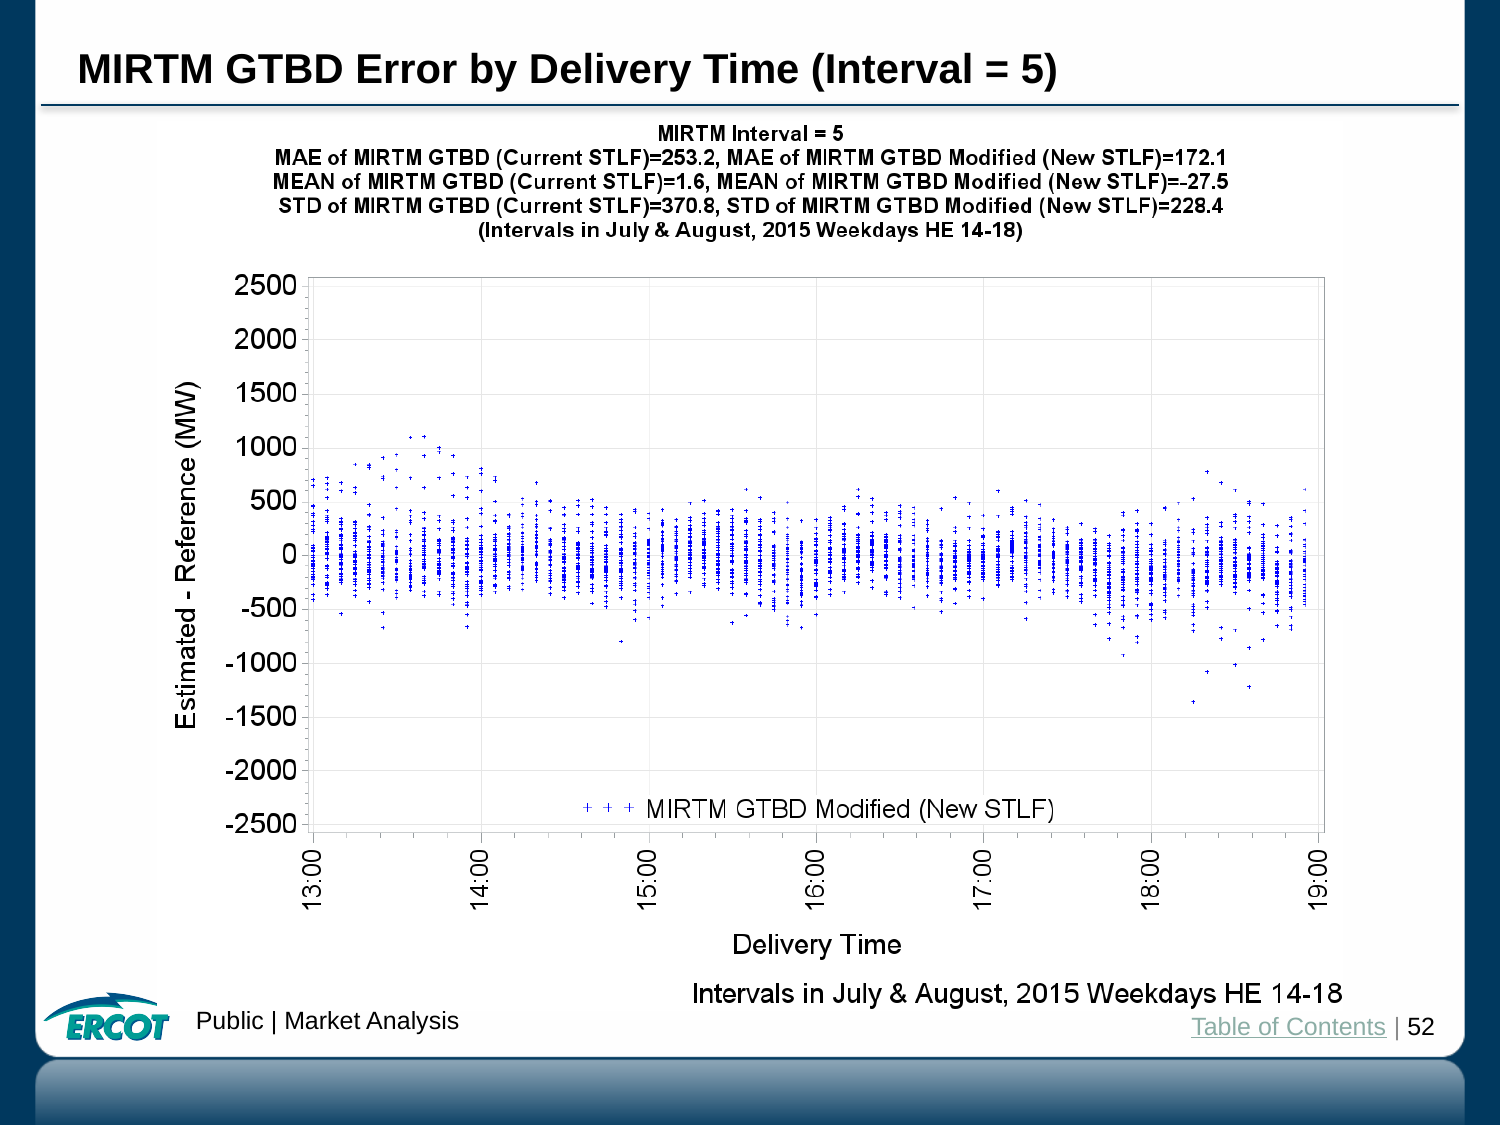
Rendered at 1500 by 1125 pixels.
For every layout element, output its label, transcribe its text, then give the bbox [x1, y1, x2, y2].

title MIRTM GTBD Error by Delivery Time (Interval = 5) [62, 29, 1450, 106]
picture [35, 0, 1465, 1125]
